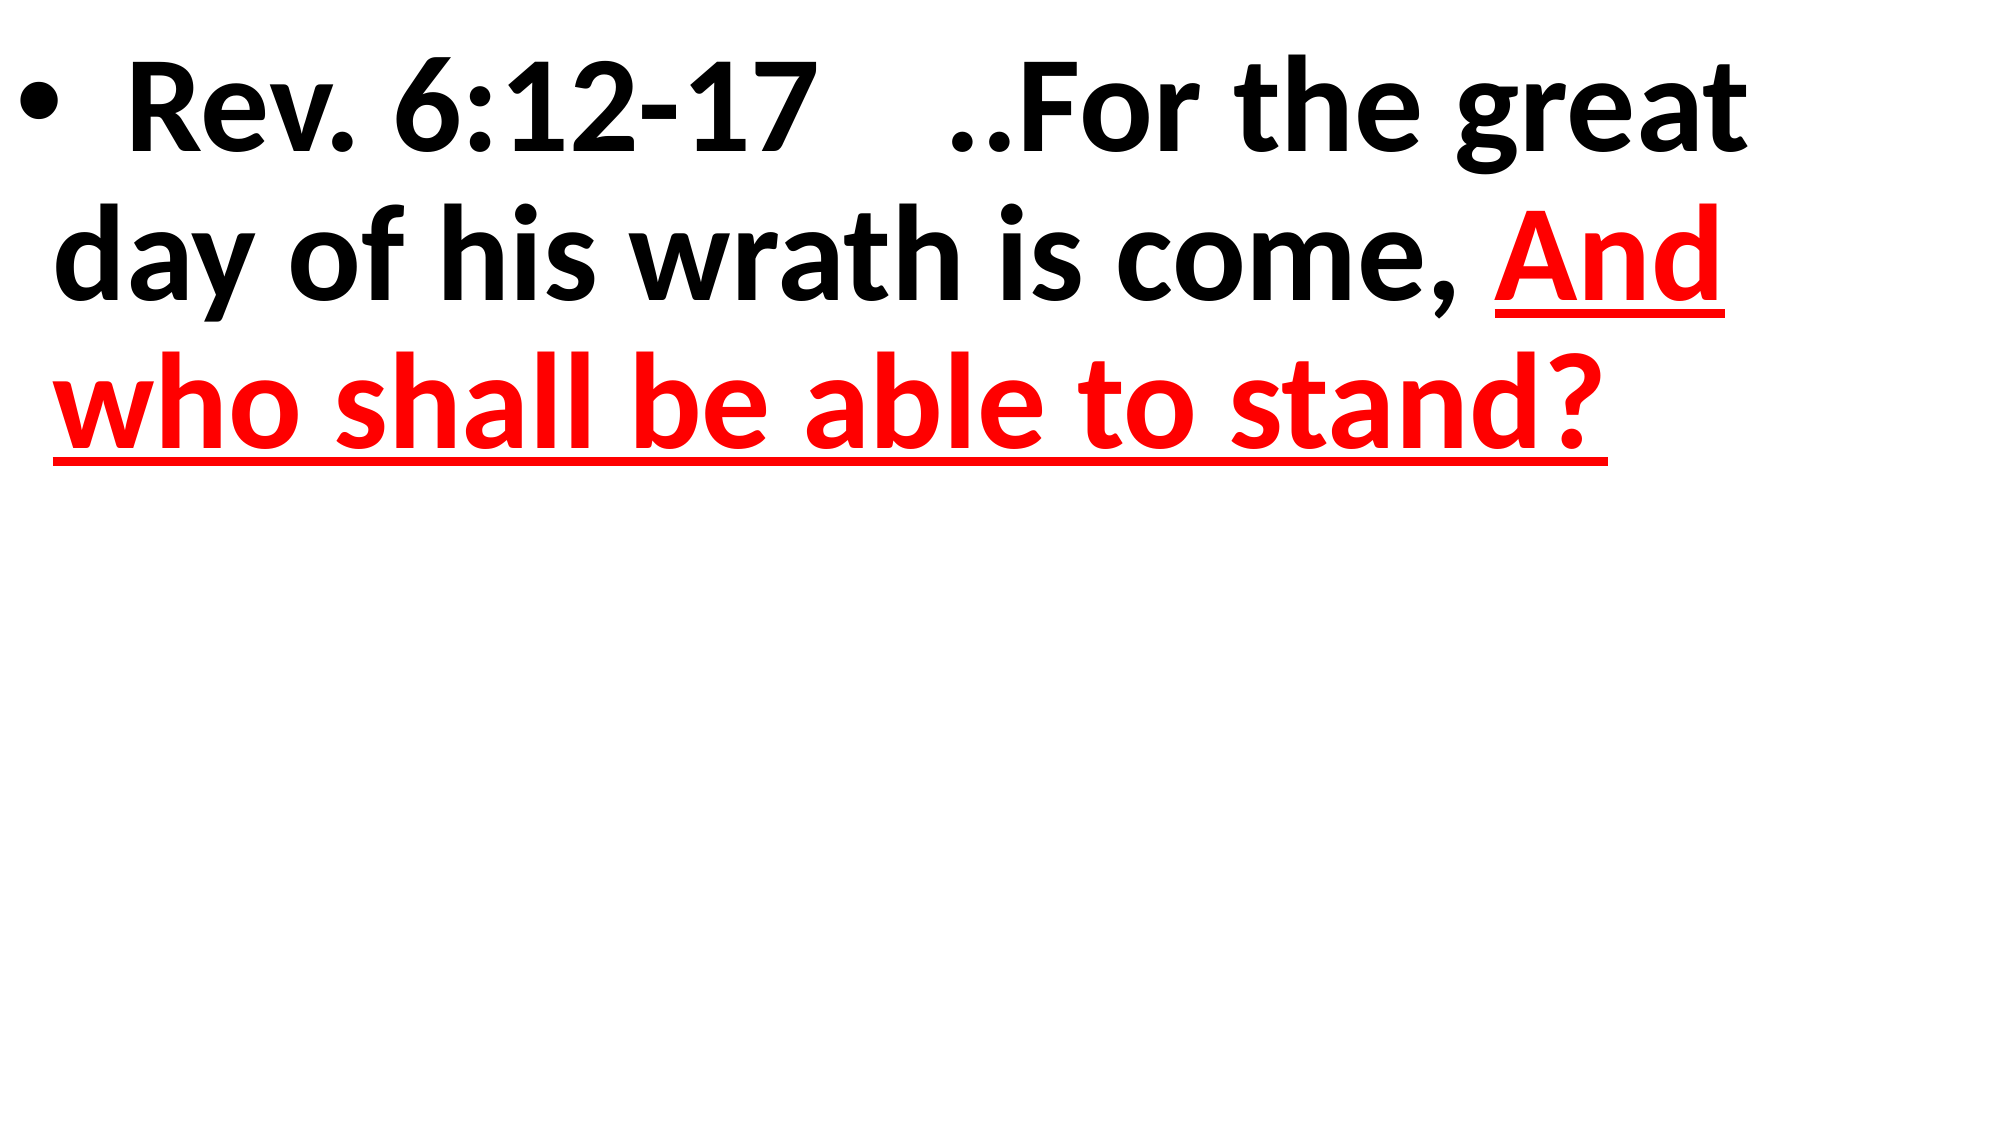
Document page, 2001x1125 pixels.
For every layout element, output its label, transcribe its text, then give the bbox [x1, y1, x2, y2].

list Rev. 6:12-17 ..For the great day of his wrath is come, And who shall be able to stand? [0, 25, 1976, 1111]
